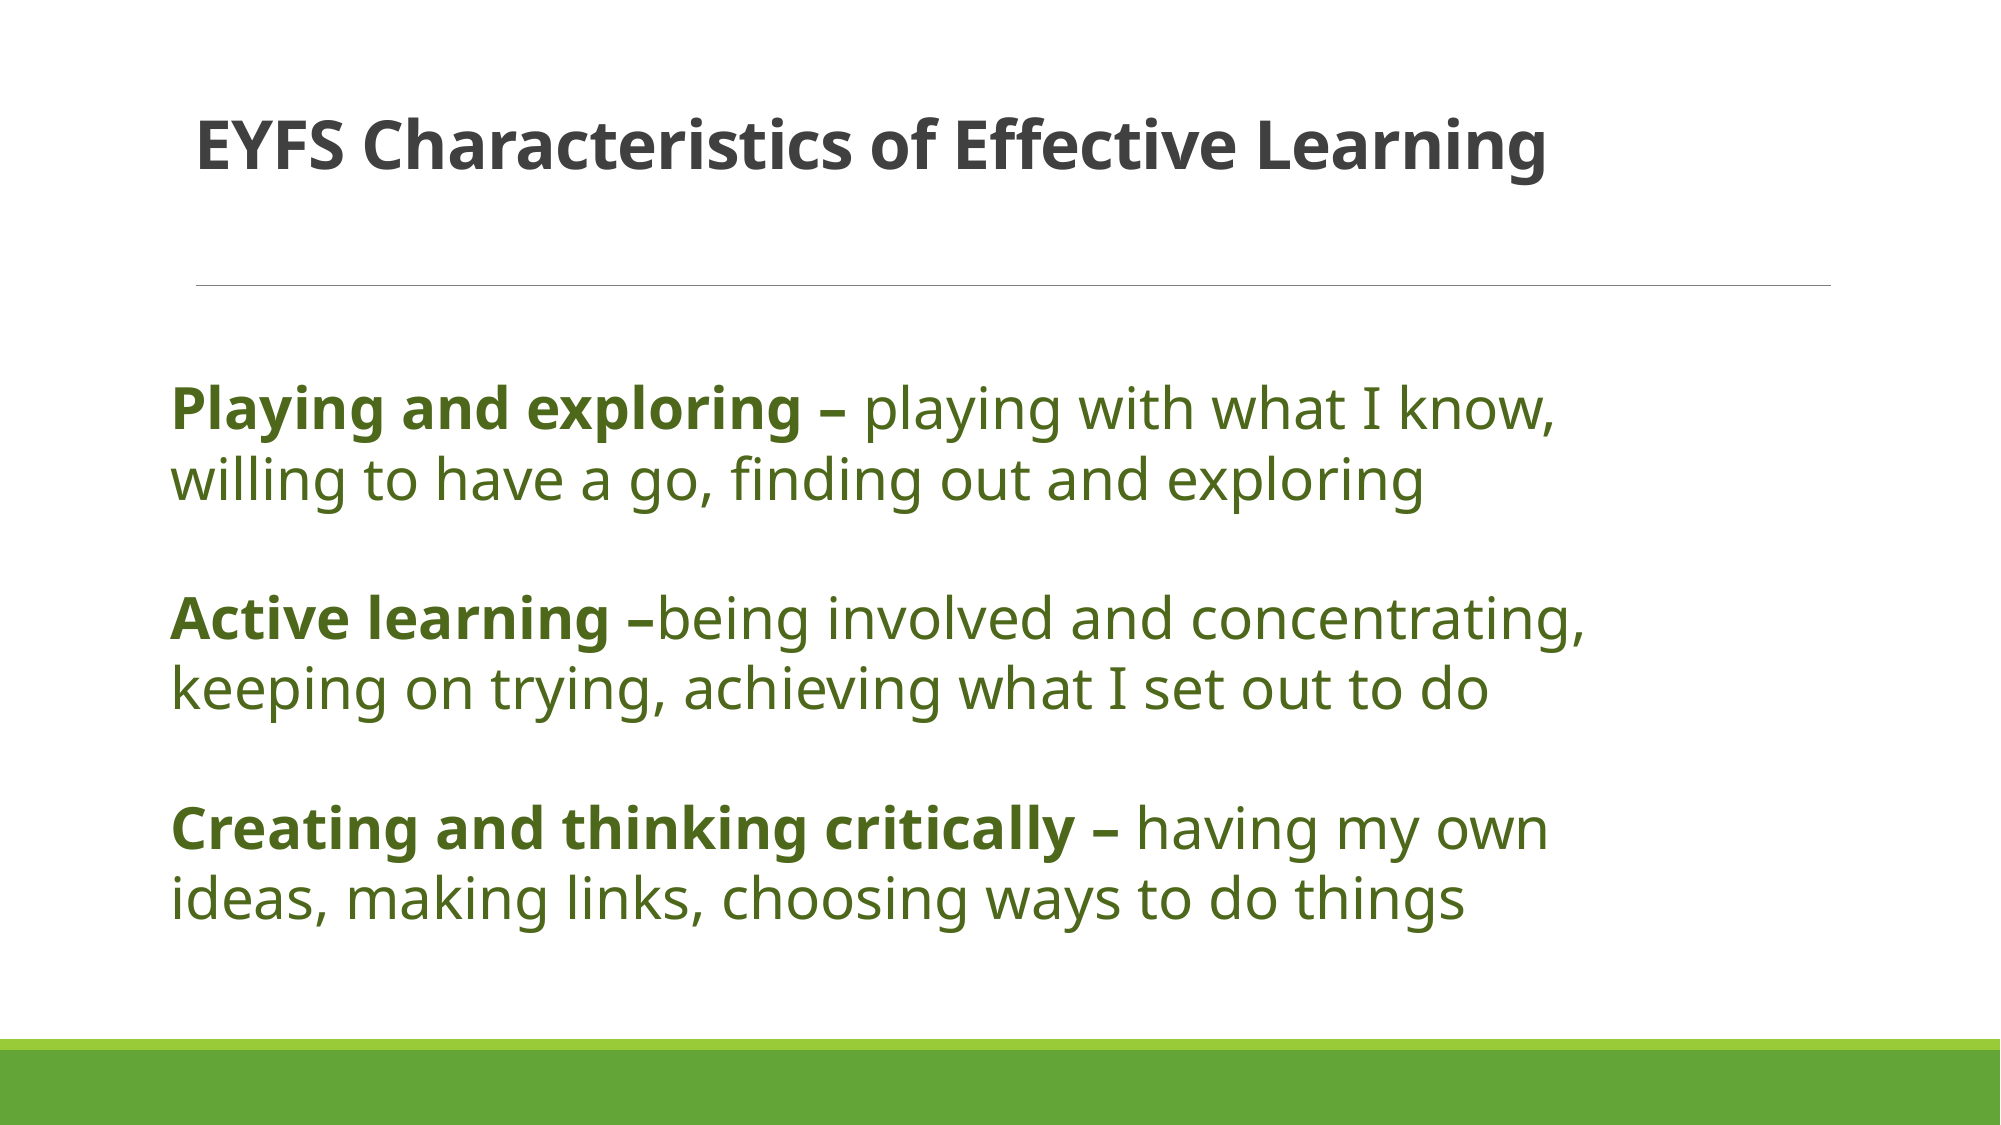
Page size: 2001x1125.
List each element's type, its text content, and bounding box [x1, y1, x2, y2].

text_box EYFS Characteristics of Effective Learning [179, 96, 1830, 285]
text_box Playing and exploring – playing with what I know, willing to have a go, finding out and exploring Active learning –being involved and concentrating, keeping on trying, achieving what I set out to do Creating and thinking critically – having my own ideas, making links, choosing ways to do things [155, 294, 1730, 1009]
